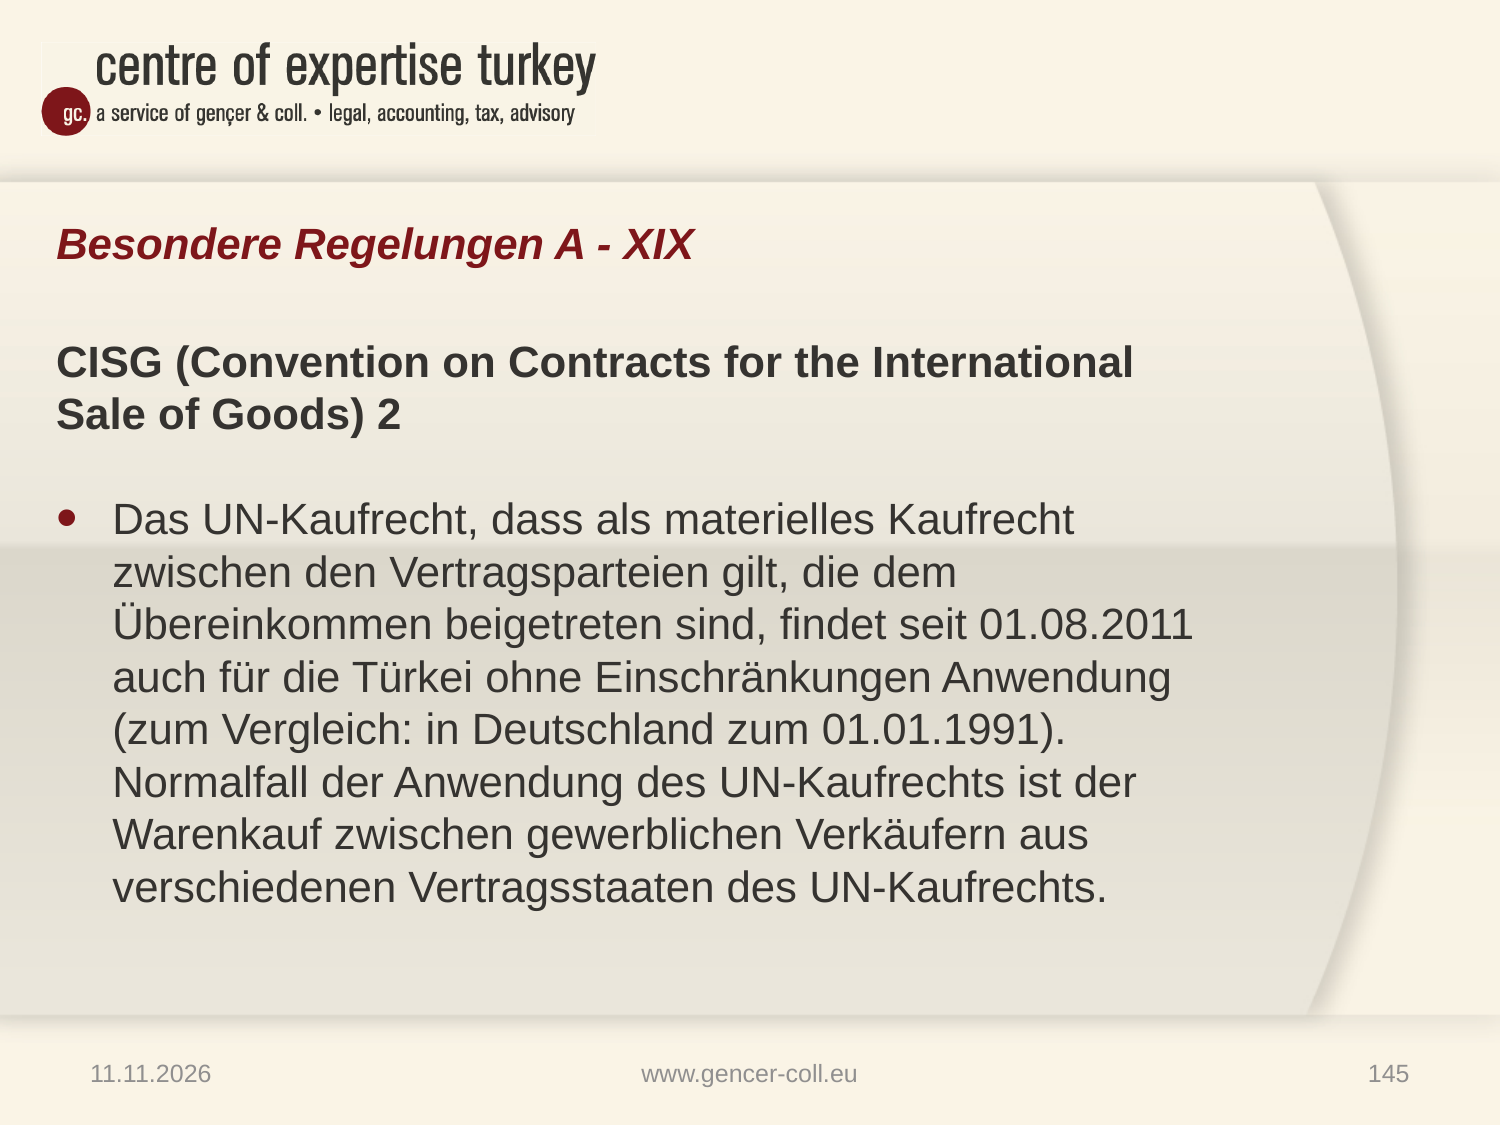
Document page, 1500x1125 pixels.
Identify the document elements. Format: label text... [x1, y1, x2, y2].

footer www.gencer-coll.eu [512, 1042, 988, 1103]
picture [0, 0, 1500, 1125]
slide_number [75, 1042, 425, 1103]
title Besondere Regelungen A - XIX [41, 208, 1223, 279]
list CISG (Convention on Contracts for the International Sale of Goods) 2 Das UN-Kaufrecht, dass als materielles Kaufrecht zwischen den Vertragsparteien gilt, die dem Übereinkommen beigetreten sind, findet seit 01.08.2011 auch für die Türkei ohne Einschränkungen Anwendung (zum Vergleich: in Deutschland zum 01.01.1991). Normalfall der Anwendung des UN-Kaufrechts ist der Warenkauf zwischen gewerblichen Verkäufern aus verschiedenen Vertragsstaaten des UN-Kaufrechts. [41, 326, 1223, 988]
slide_number 145 [1074, 1042, 1425, 1103]
